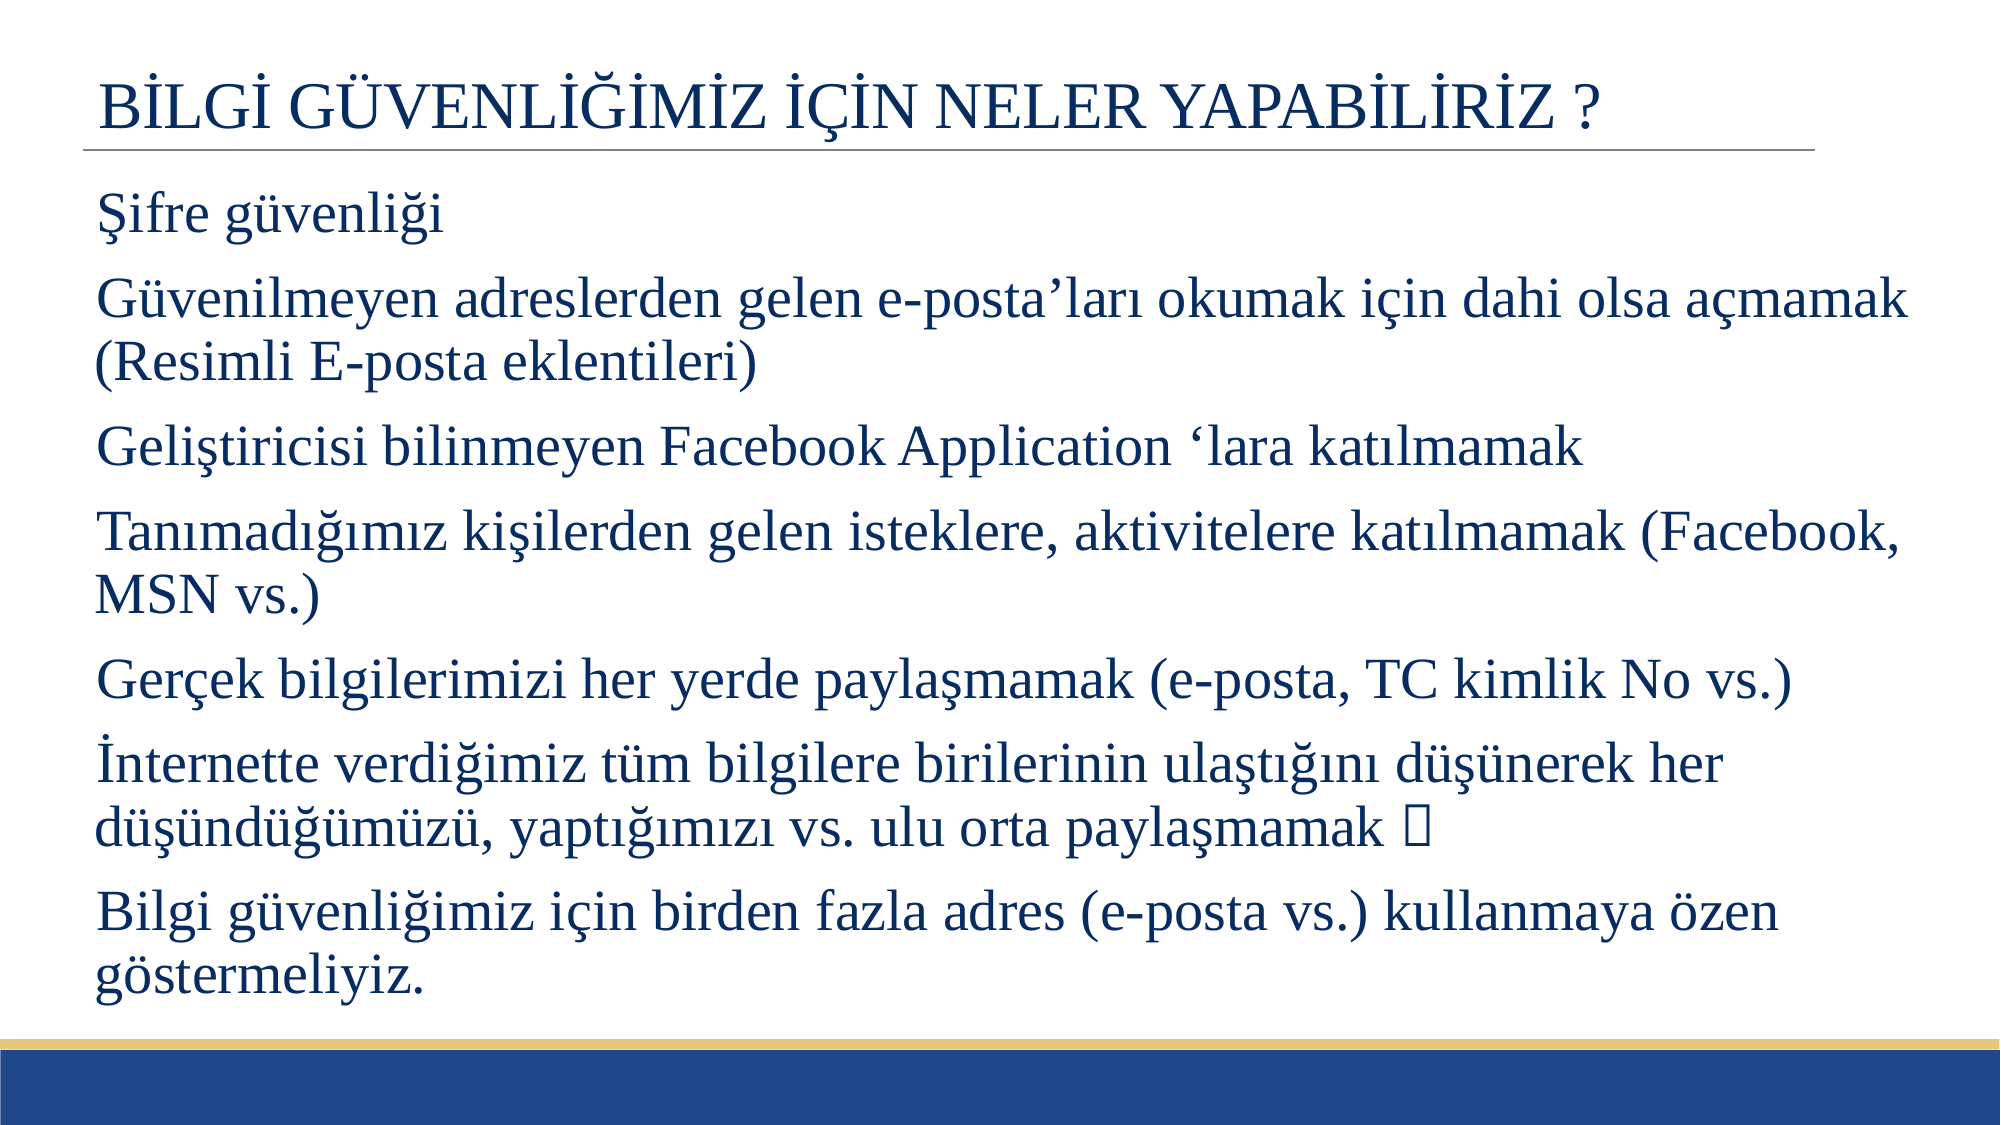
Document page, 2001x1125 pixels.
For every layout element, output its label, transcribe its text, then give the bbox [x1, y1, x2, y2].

title BİLGİ GÜVENLİĞİMİZ İÇİN NELER YAPABİLİRİZ ? [83, 47, 1830, 150]
list Şifre güvenliği Güvenilmeyen adreslerden gelen e-posta’ları okumak için dahi olsa açmamak (Resimli E-posta eklentileri) Geliştiricisi bilinmeyen Facebook Application ‘lara katılmamak Tanımadığımız kişilerden gelen isteklere, aktivitelere katılmamak (Facebook, MSN vs.) Gerçek bilgilerimizi her yerde paylaşmamak (e-posta, TC kimlik No vs.) İnternette verdiğimiz tüm bilgilere birilerinin ulaştığını düşünerek her düşündüğümüzü, yaptığımızı vs. ulu orta paylaşmamak  Bilgi güvenliğimiz için birden fazla adres (e-posta vs.) kullanmaya özen göstermeliyiz. [83, 174, 1917, 963]
